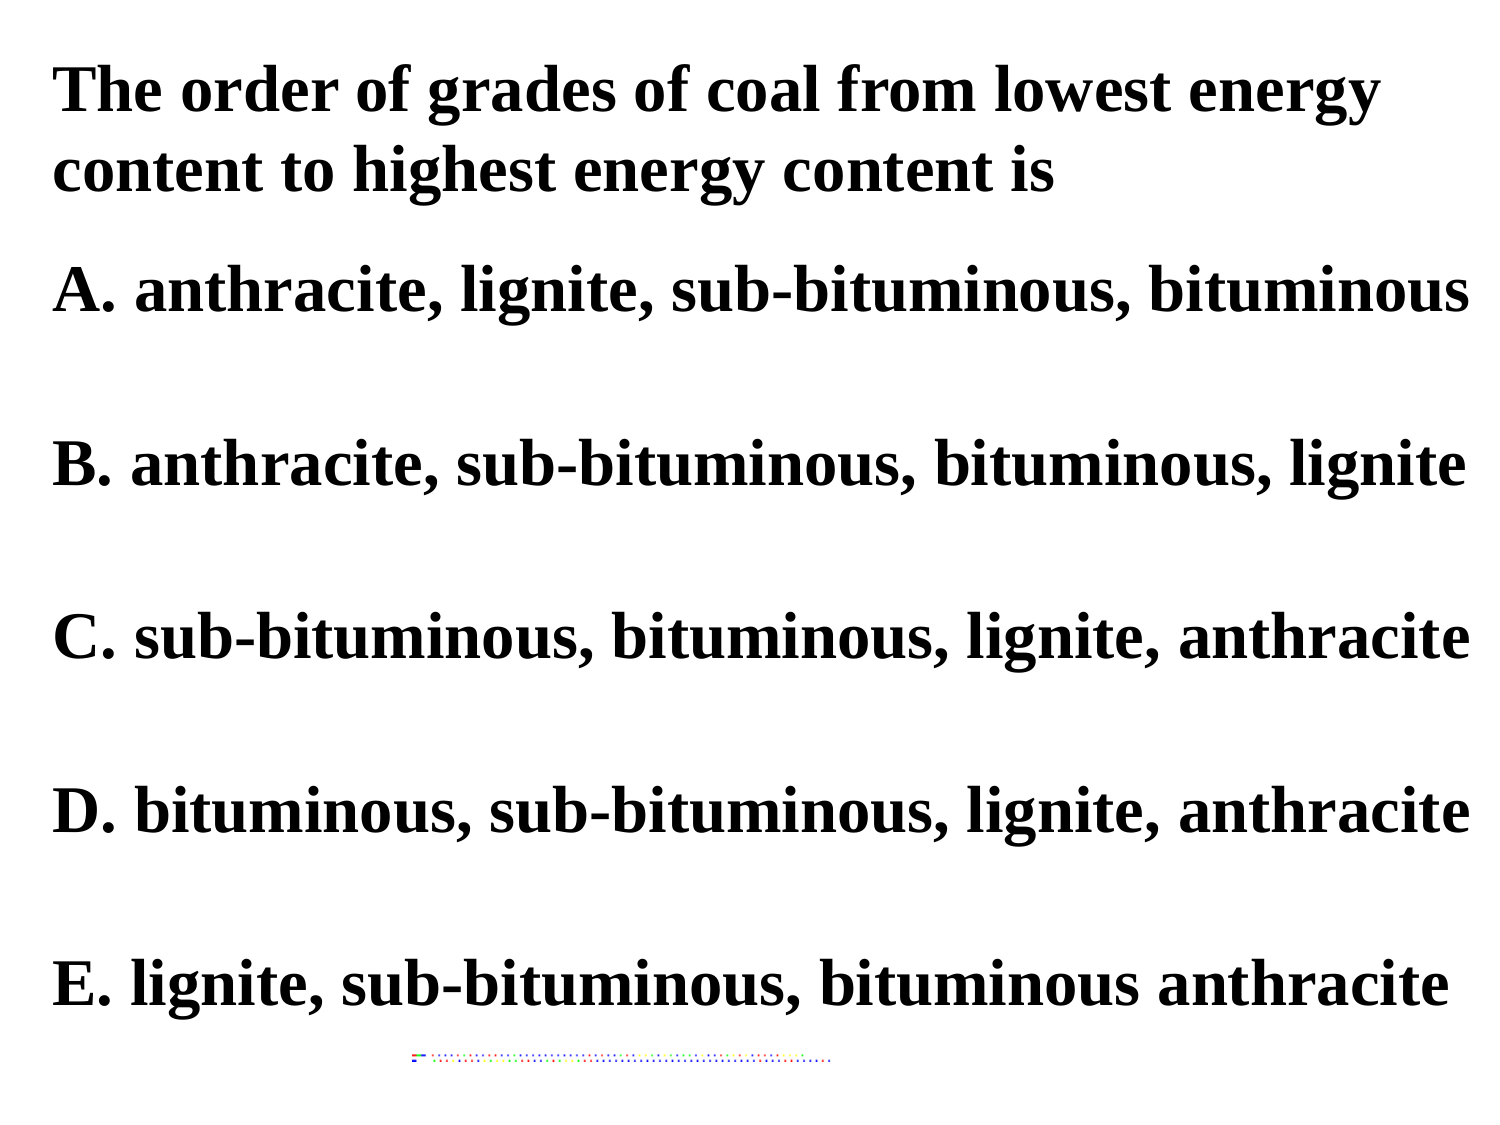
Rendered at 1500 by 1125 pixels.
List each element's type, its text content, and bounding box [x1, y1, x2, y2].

picture [412, 1053, 838, 1062]
list The order of grades of coal from lowest energy content to highest energy content is A. anthracite, lignite, sub-bituminous, bituminous B. anthracite, sub-bituminous, bituminous, lignite C. sub-bituminous, bituminous, lignite, anthracite D. bituminous, sub-bituminous, lignite, anthracite E. lignite, sub-bituminous, bituminous anthracite [37, 37, 1500, 1063]
